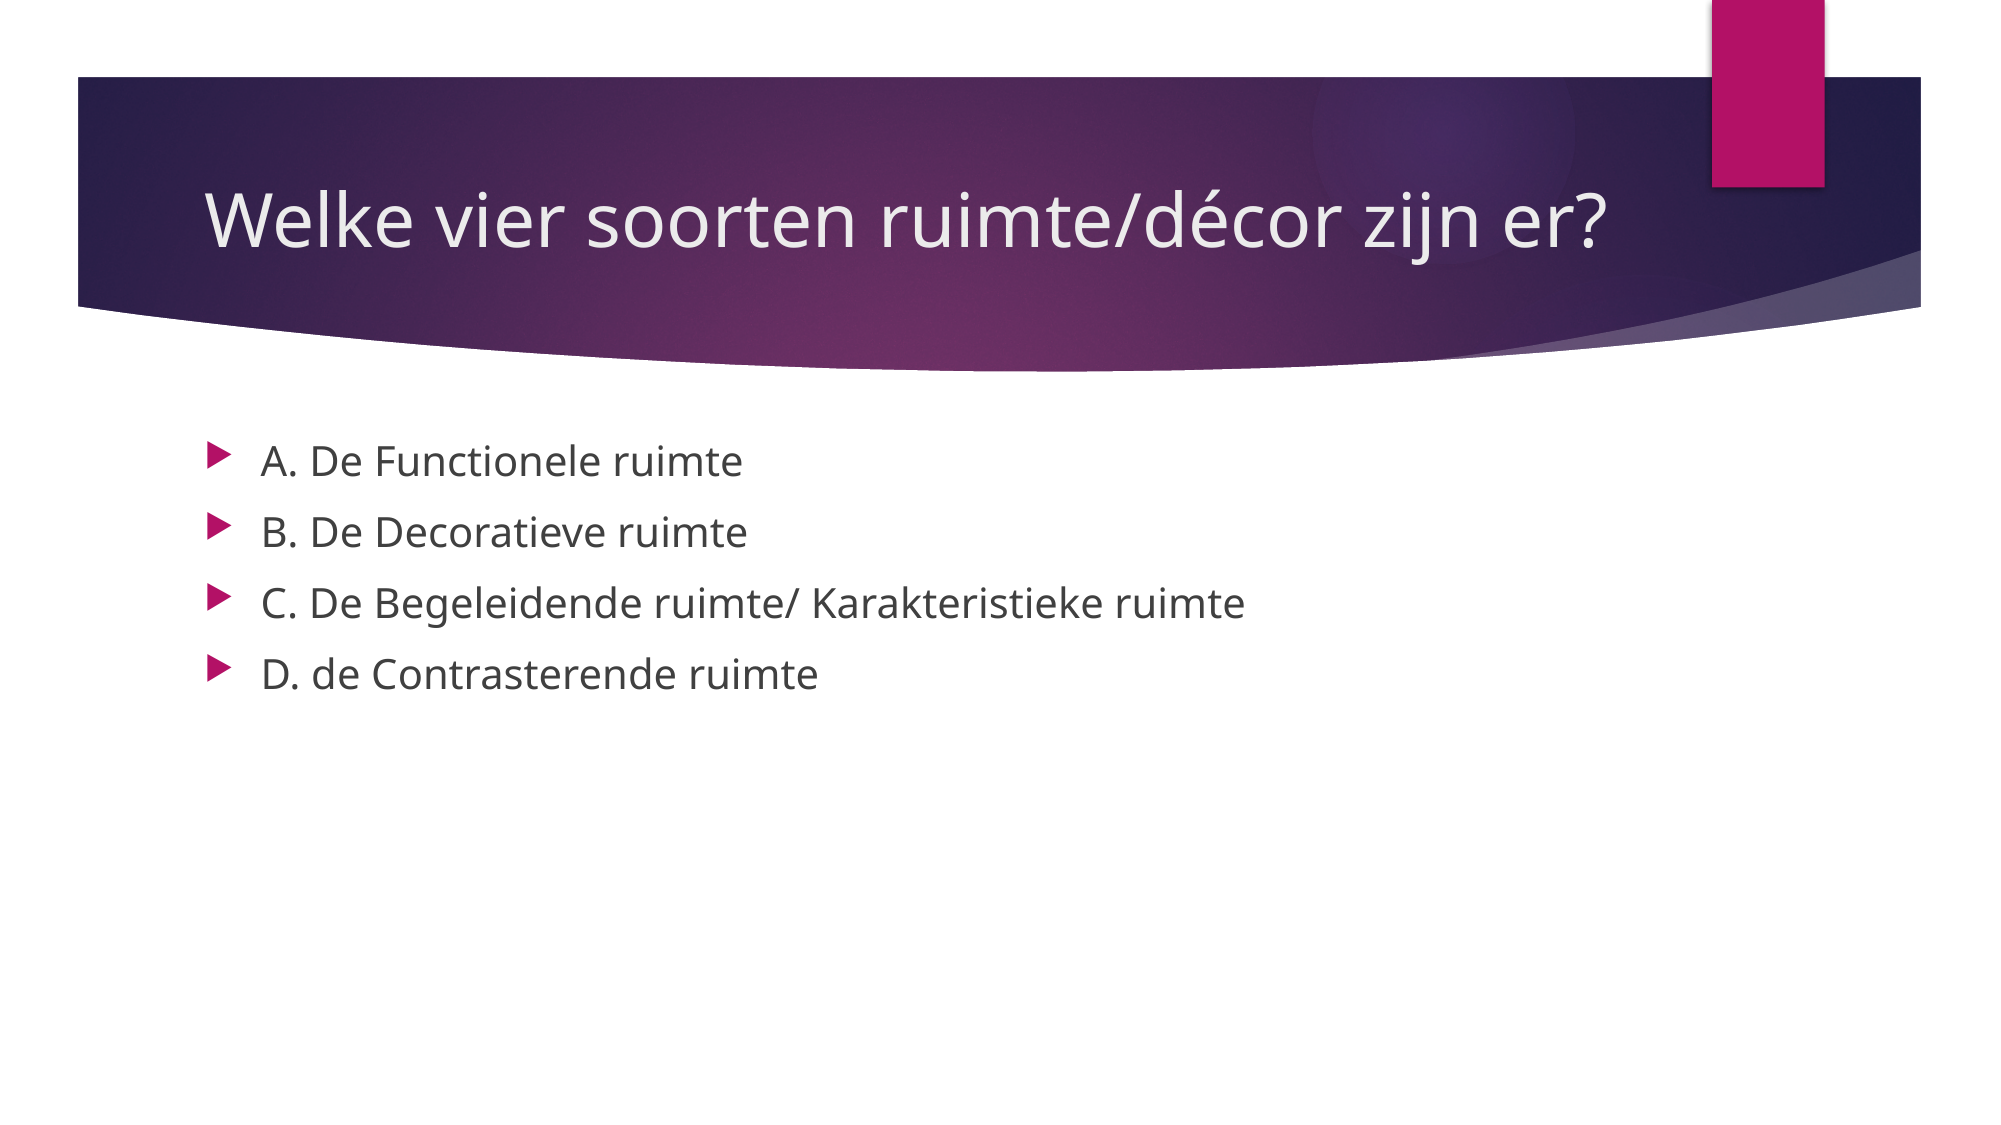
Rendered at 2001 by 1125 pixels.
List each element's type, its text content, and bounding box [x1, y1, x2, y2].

title Welke vier soorten ruimte/décor zijn er? [189, 159, 1730, 276]
list A. De Functionele ruimte B. De Decoratieve ruimte C. De Begeleidende ruimte/ Karakteristieke ruimte D. de Contrasterende ruimte [189, 427, 1638, 988]
